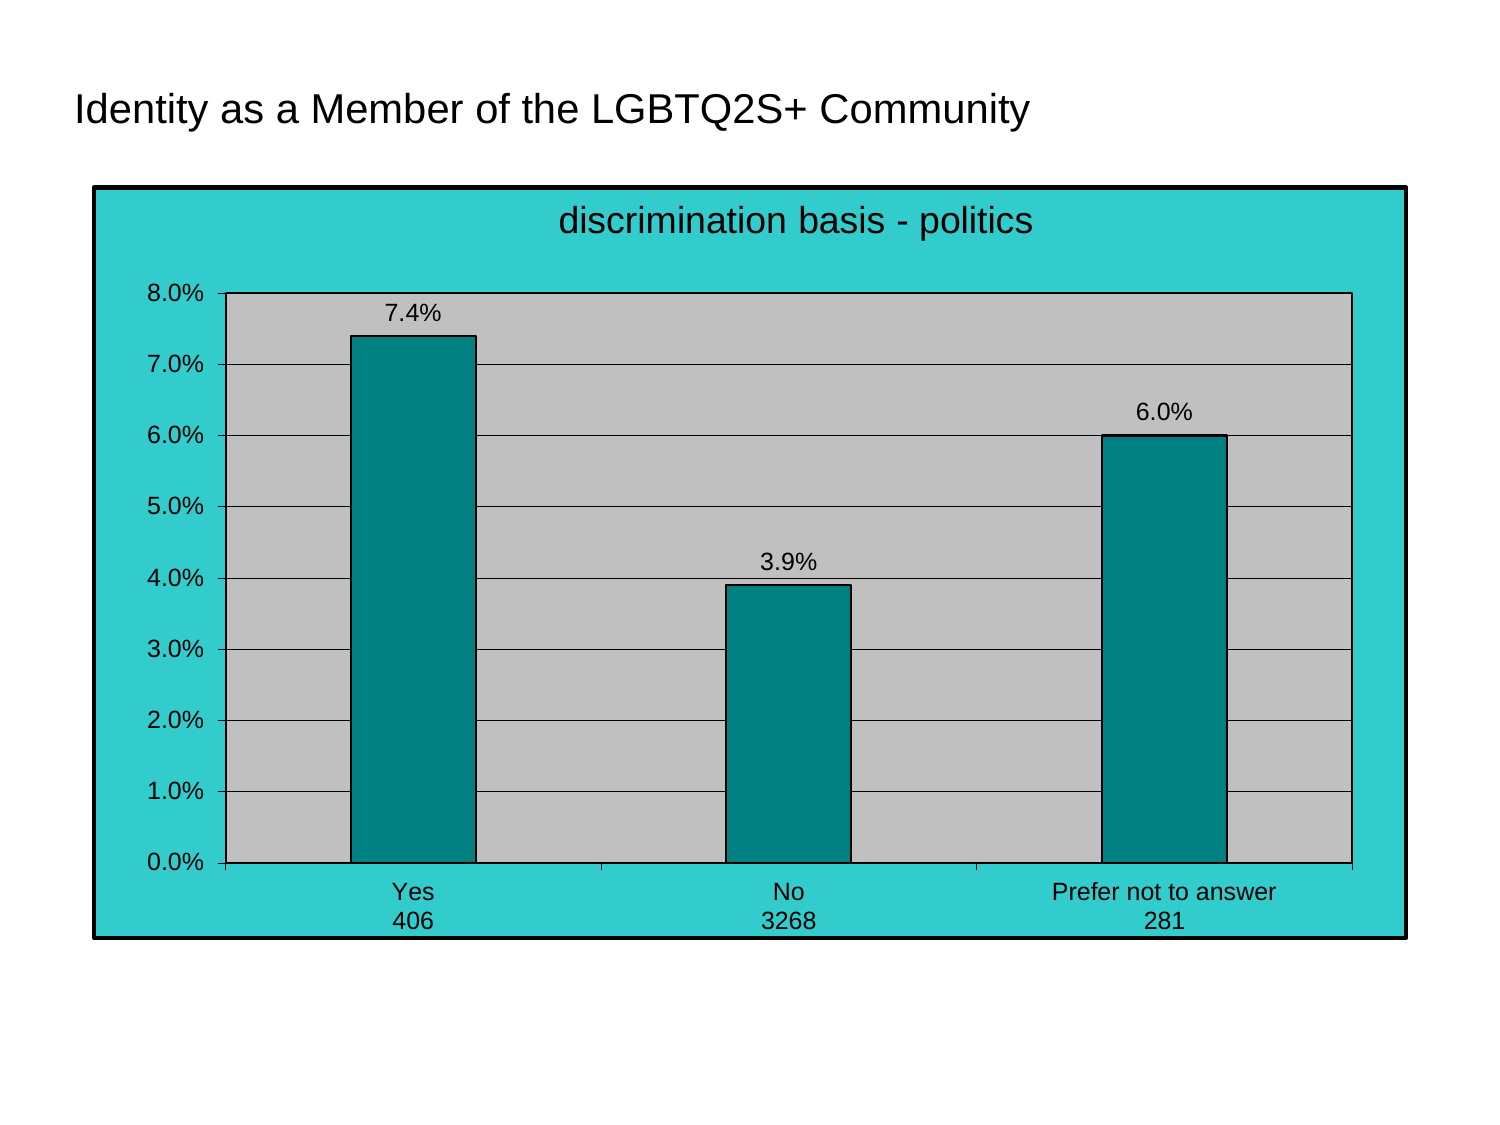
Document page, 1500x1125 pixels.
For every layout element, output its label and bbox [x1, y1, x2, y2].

picture [91, 185, 1409, 940]
